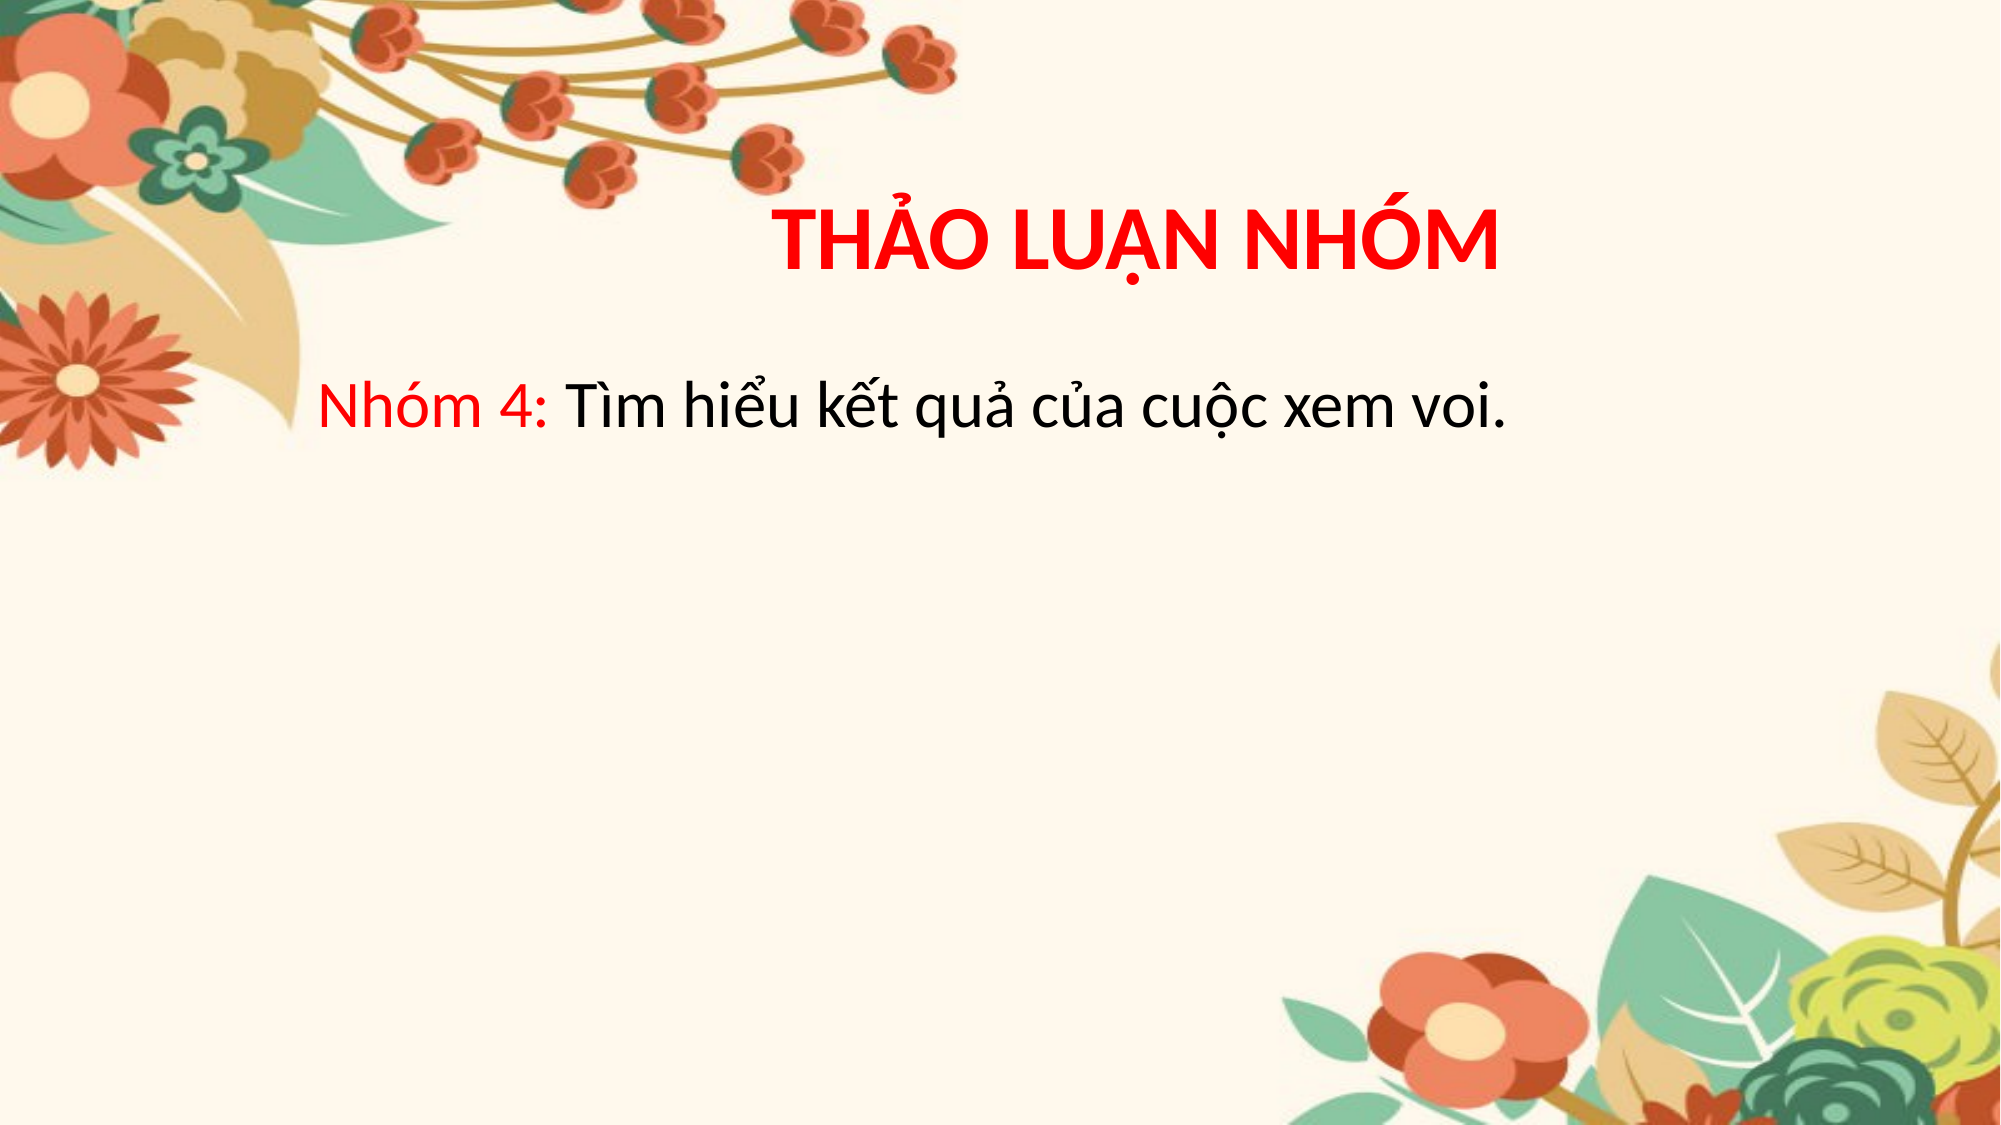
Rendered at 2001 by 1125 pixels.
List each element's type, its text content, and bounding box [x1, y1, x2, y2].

subtitle Nhóm 4: Tìm hiểu kết quả của cuộc xem voi. [302, 353, 1691, 571]
title THẢO LUẬN NHÓM [500, 112, 1775, 354]
picture [0, 0, 2001, 1125]
